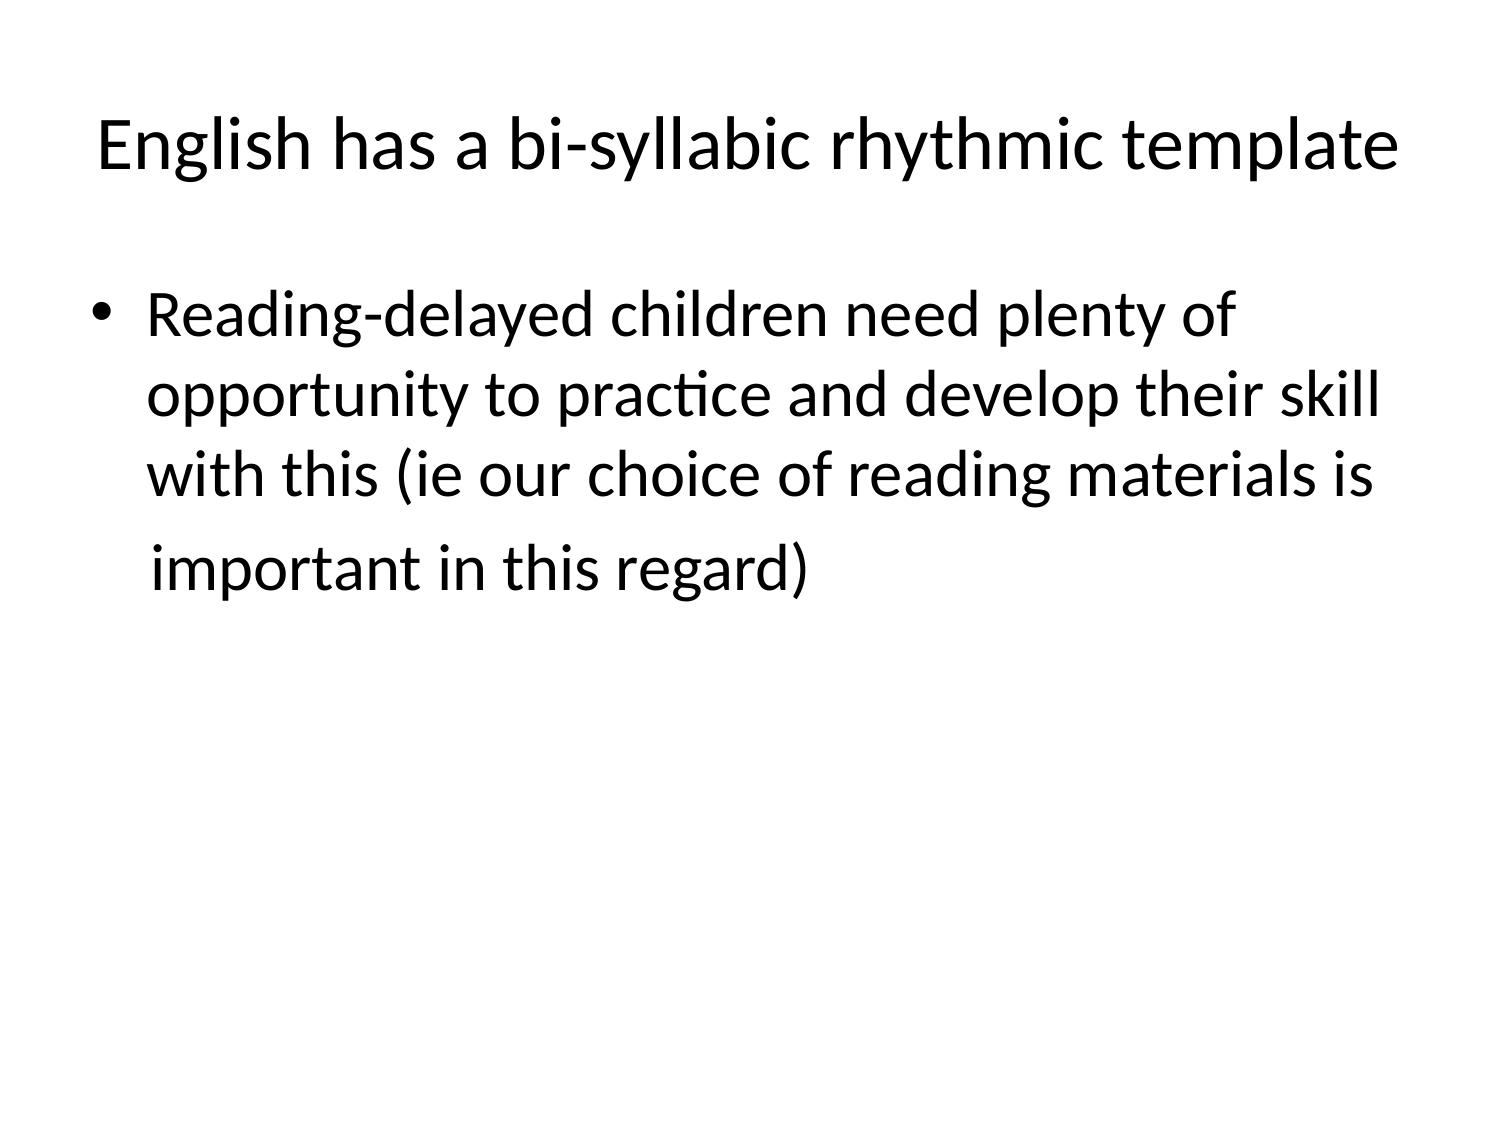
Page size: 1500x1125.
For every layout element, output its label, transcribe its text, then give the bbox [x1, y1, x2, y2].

title English has a bi-syllabic rhythmic template [75, 45, 1425, 233]
list Reading-delayed children need plenty of opportunity to practice and develop their skill with this (ie our choice of reading materials is important in this regard) [75, 262, 1425, 1005]
